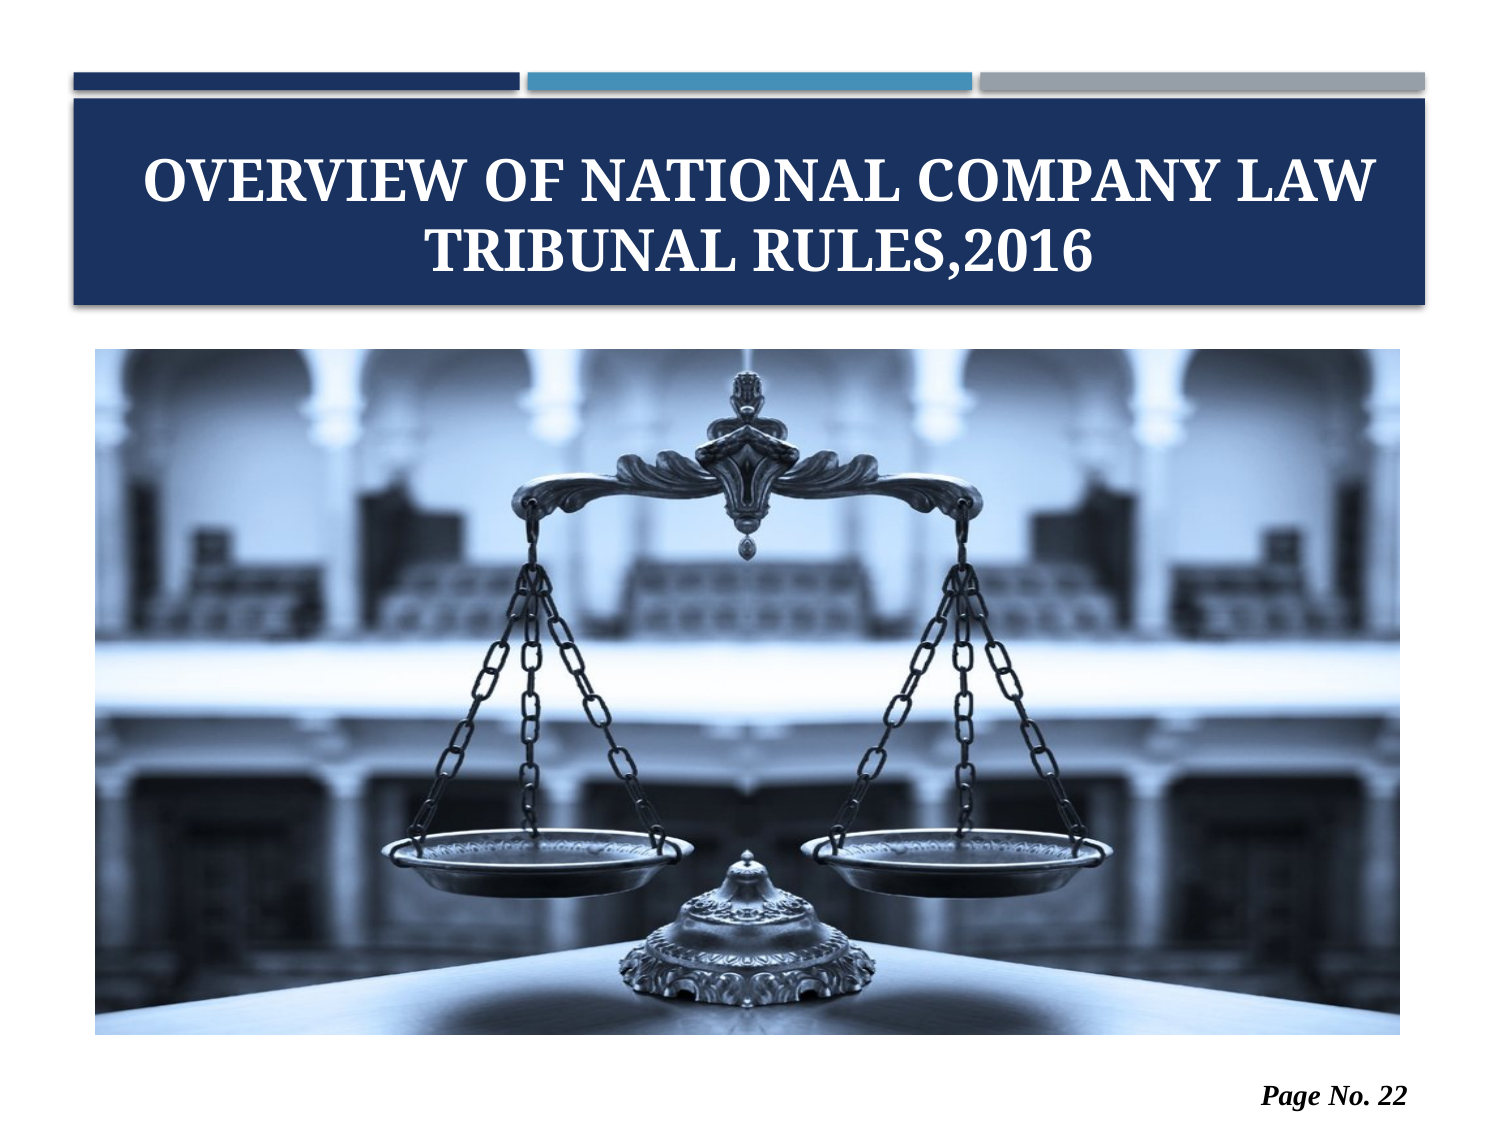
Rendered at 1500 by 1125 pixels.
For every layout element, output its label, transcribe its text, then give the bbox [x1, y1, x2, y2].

title OVERVIEW OF NATIONAL COMPANY LAW TRIBUNAL RULES,2016 [95, 112, 1424, 291]
text_box Page No. 22 [1246, 1068, 1430, 1119]
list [94, 349, 1401, 1036]
